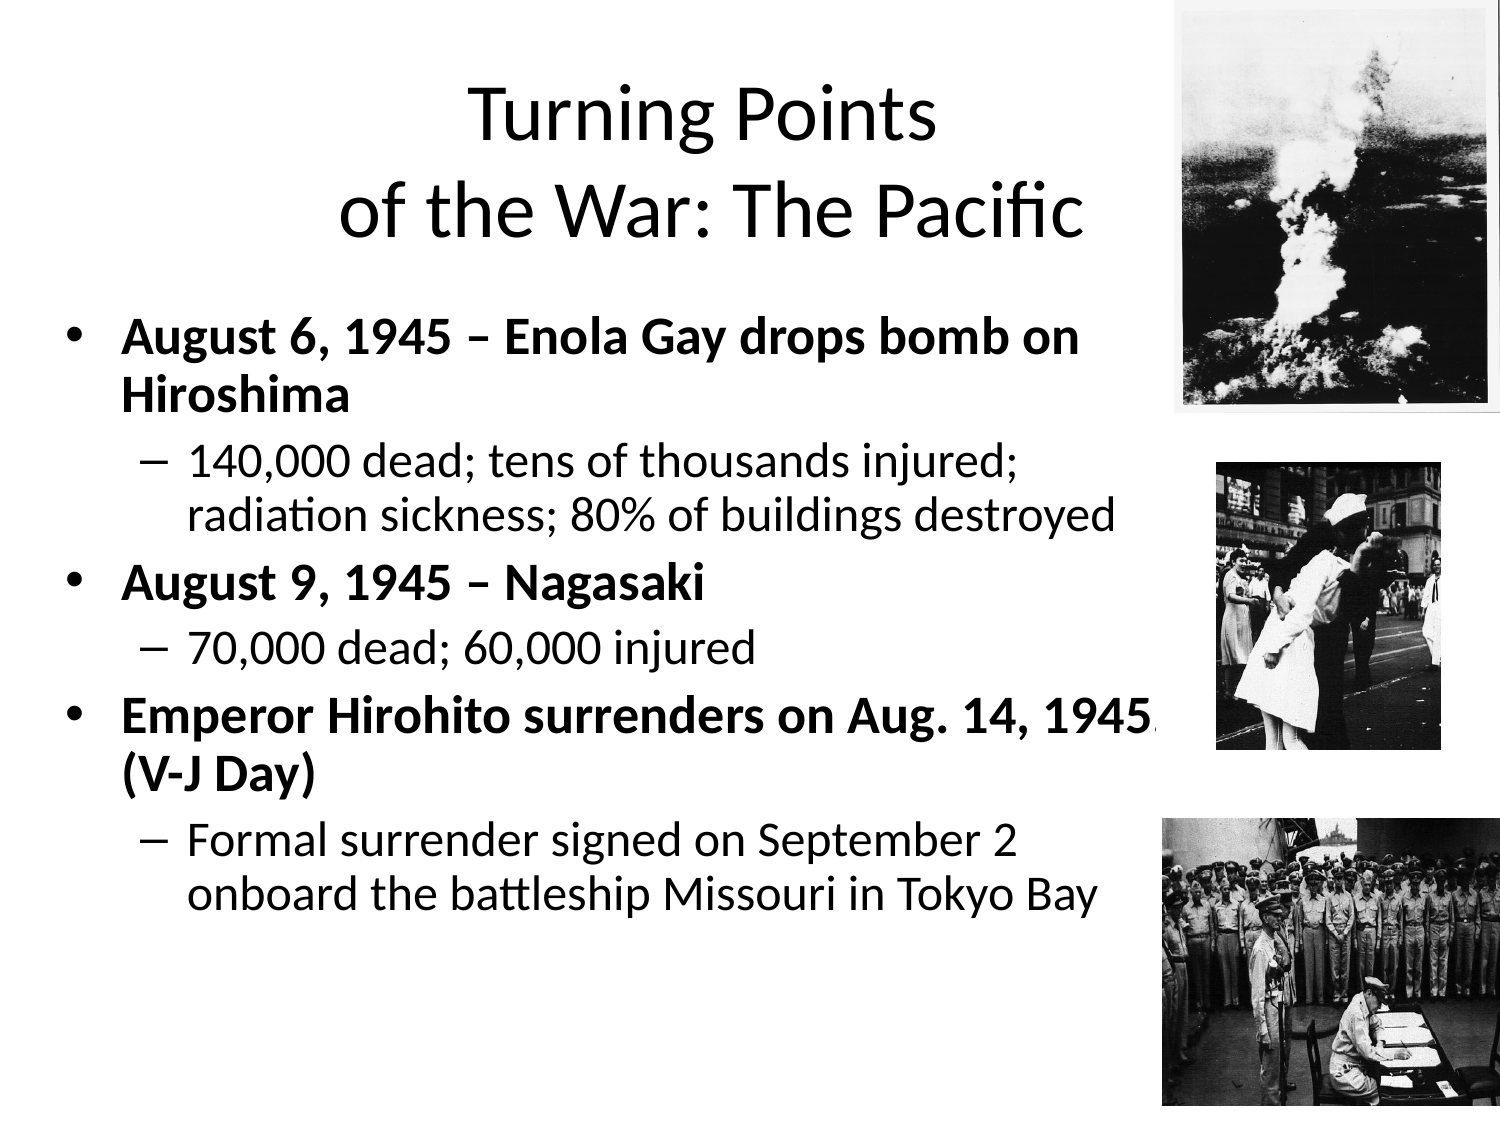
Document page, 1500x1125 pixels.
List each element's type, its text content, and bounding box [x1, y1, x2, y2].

picture [1155, 462, 1500, 751]
title Turning Points of the War: The Pacific [237, 50, 1169, 263]
picture [1174, 0, 1500, 413]
picture [1162, 799, 1500, 1125]
list August 6, 1945 – Enola Gay drops bomb on Hiroshima 140,000 dead; tens of thousands injured; radiation sickness; 80% of buildings destroyed August 9, 1945 – Nagasaki 70,000 dead; 60,000 injured Emperor Hirohito surrenders on Aug. 14, 1945. (V-J Day) Formal surrender signed on September 2 onboard the battleship Missouri in Tokyo Bay [50, 299, 1188, 1075]
